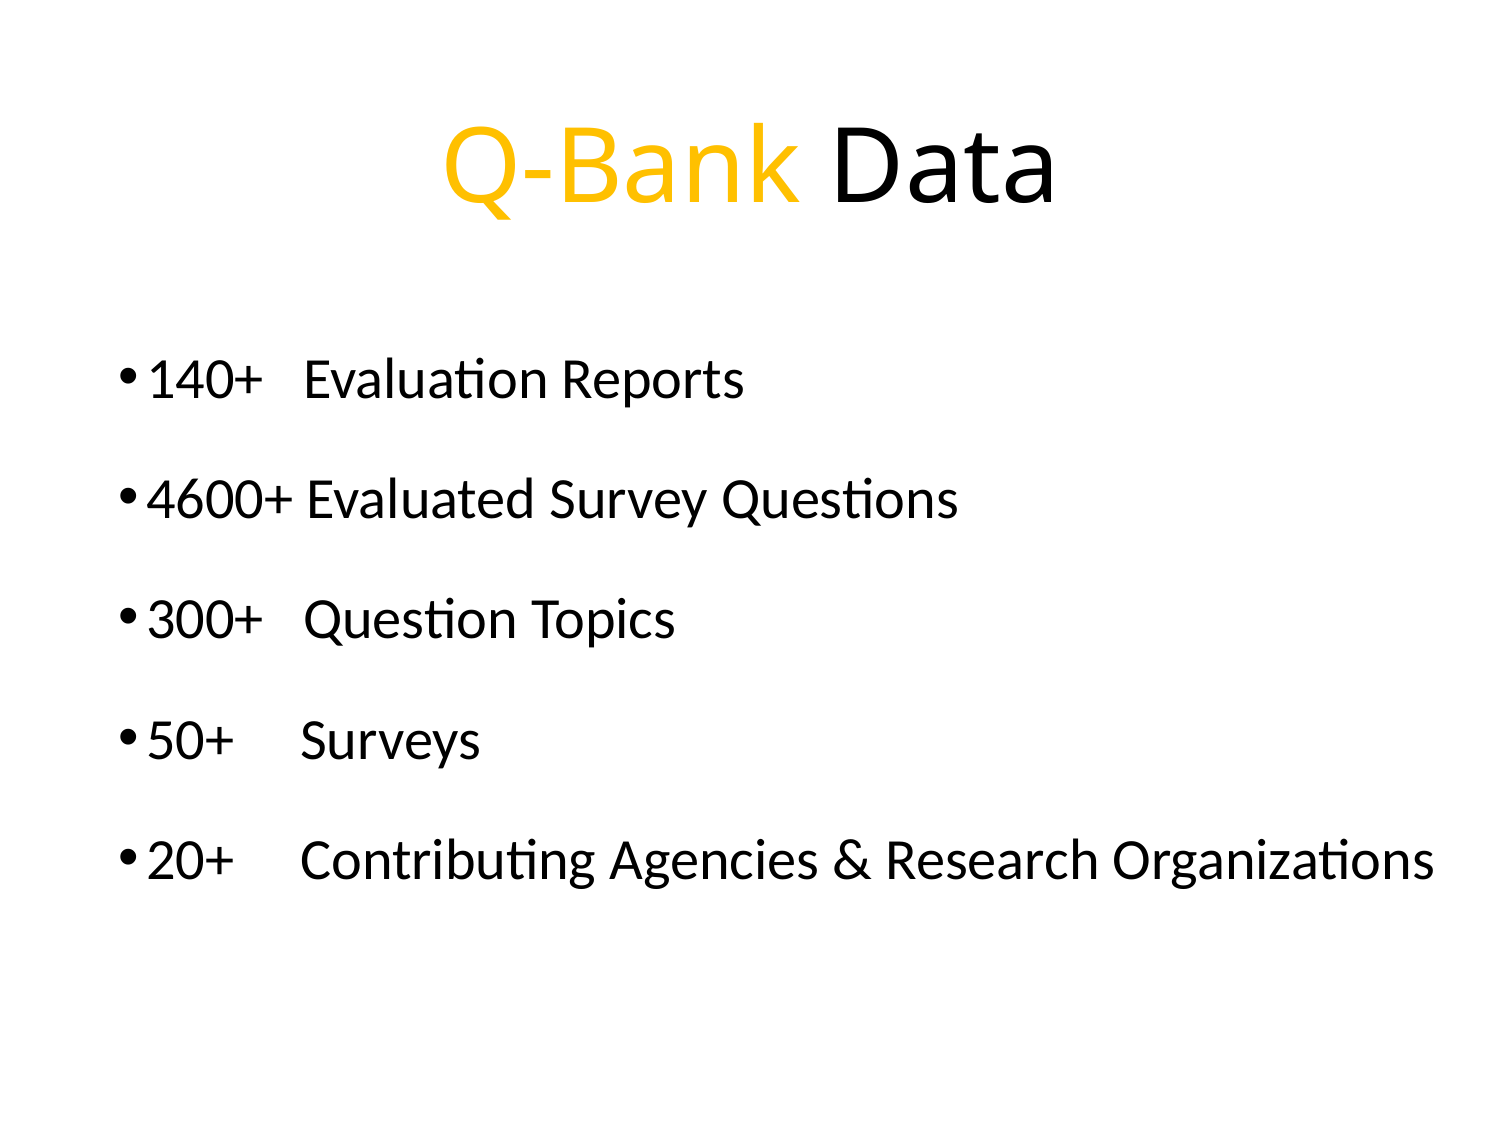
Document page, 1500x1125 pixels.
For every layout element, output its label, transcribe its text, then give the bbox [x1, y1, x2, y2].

title Q-Bank Data [103, 59, 1397, 278]
list 140+ Evaluation Reports 4600+ Evaluated Survey Questions 300+ Question Topics 50+ Surveys 20+ Contributing Agencies & Research Organizations [103, 297, 1471, 1040]
